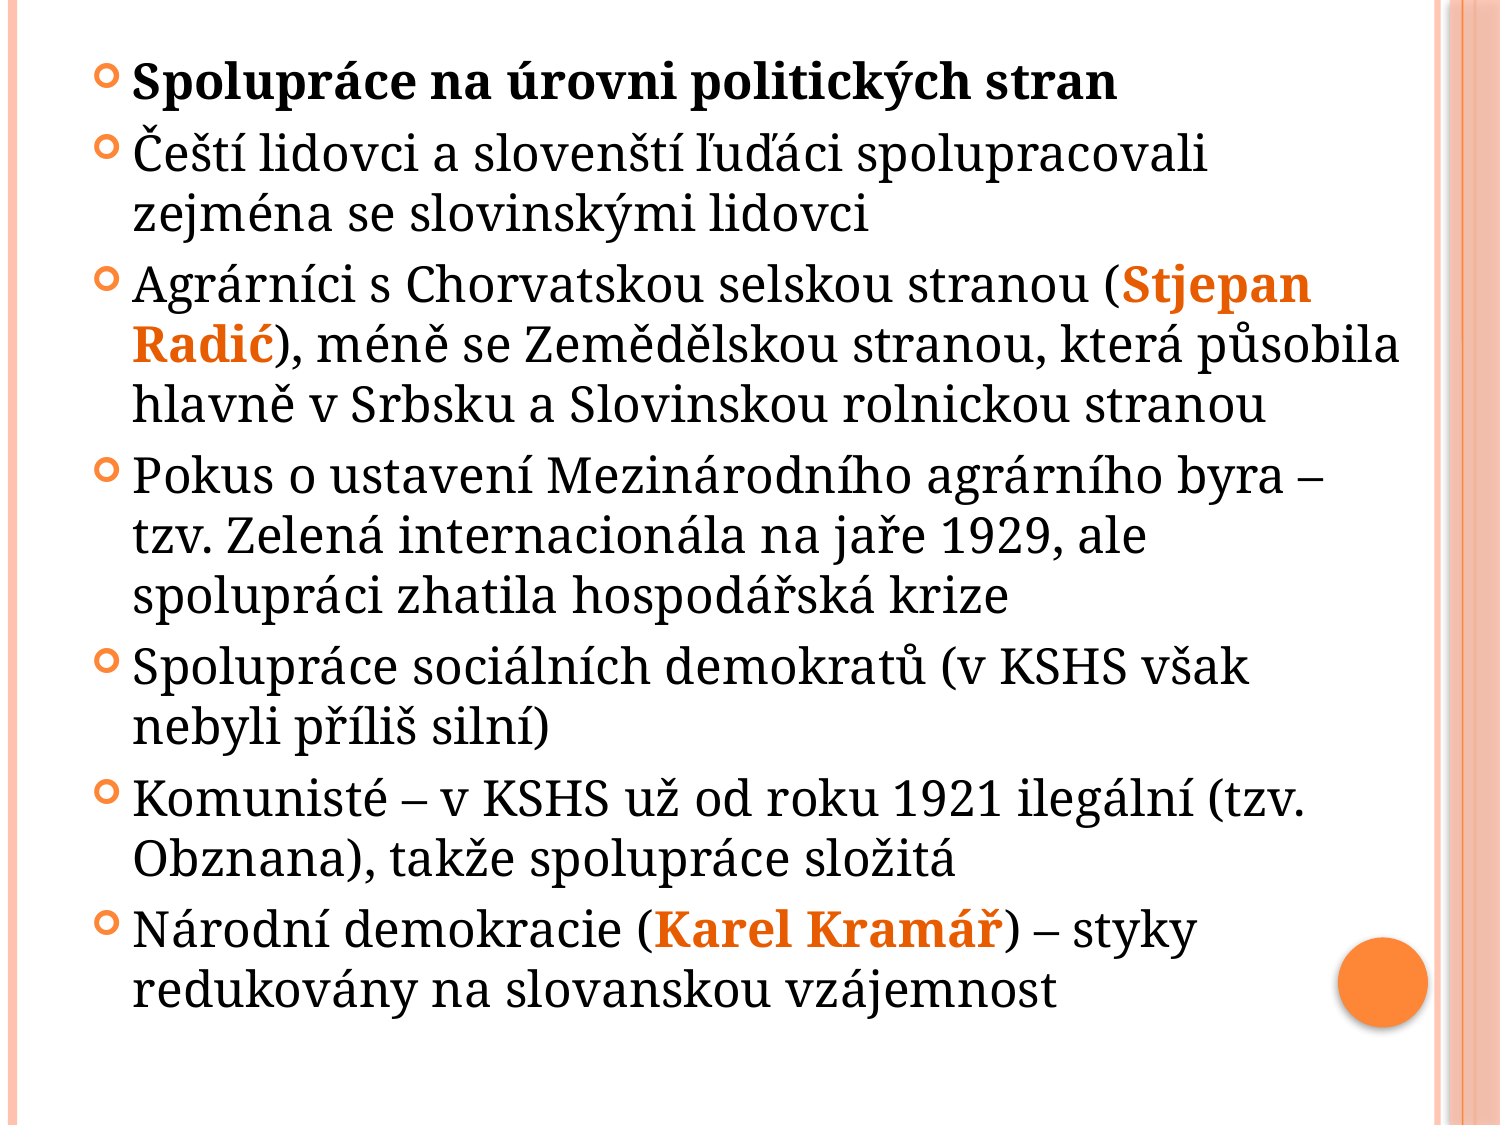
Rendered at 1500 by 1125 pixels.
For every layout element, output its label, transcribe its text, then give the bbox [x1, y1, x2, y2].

list Spolupráce na úrovni politických stran Čeští lidovci a slovenští ľuďáci spolupracovali zejména se slovinskými lidovci Agrárníci s Chorvatskou selskou stranou (Stjepan Radić), méně se Zemědělskou stranou, která působila hlavně v Srbsku a Slovinskou rolnickou stranou Pokus o ustavení Mezinárodního agrárního byra – tzv. Zelená internacionála na jaře 1929, ale spolupráci zhatila hospodářská krize Spolupráce sociálních demokratů (v KSHS však nebyli příliš silní) Komunisté – v KSHS už od roku 1921 ilegální (tzv. Obznana), takže spolupráce složitá Národní demokracie (Karel Kramář) – styky redukovány na slovanskou vzájemnost [76, 42, 1424, 1083]
